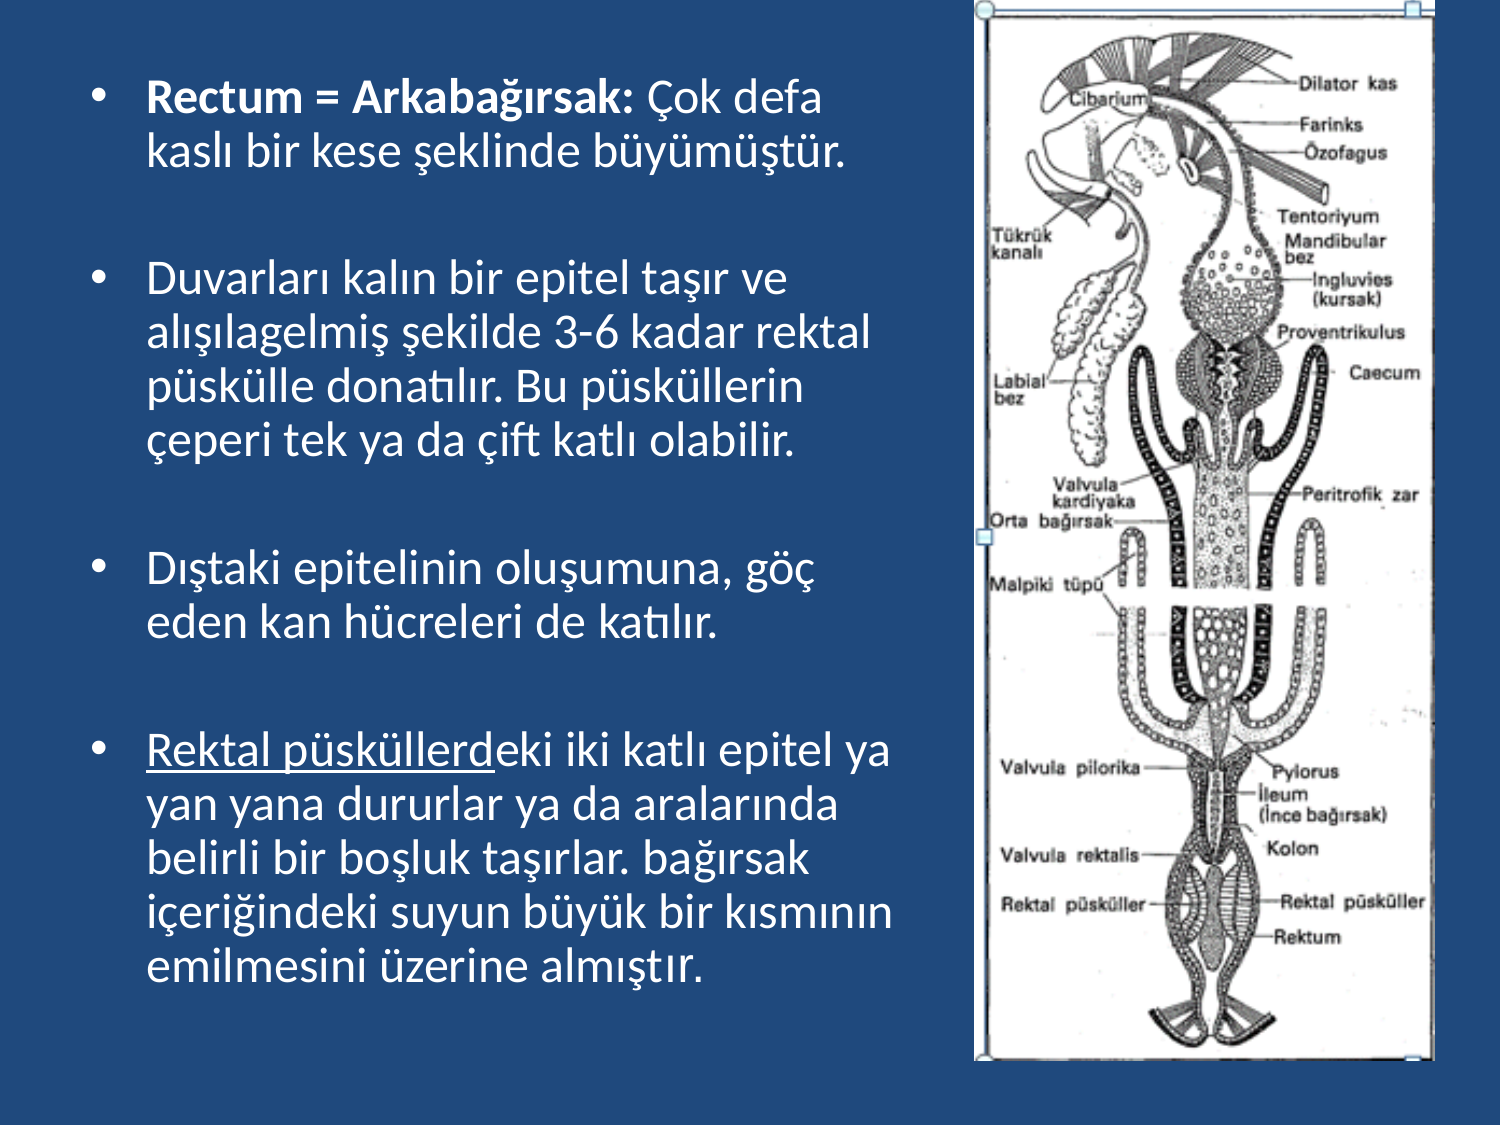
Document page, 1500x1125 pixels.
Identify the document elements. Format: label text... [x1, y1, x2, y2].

picture [974, 0, 1435, 1061]
list Rectum = Arkabağırsak: Çok defa kaslı bir kese şeklinde büyümüştür. Duvarları kalın bir epitel taşır ve alışılagelmiş şekilde 3-6 kadar rektal püskülle donatılır. Bu püsküllerin çeperi tek ya da çift katlı olabilir. Dıştaki epitelinin oluşumuna, göç eden kan hücreleri de katılır. Rektal püsküllerdeki iki katlı epitel ya yan yana dururlar ya da aralarında belirli bir boşluk taşırlar. bağırsak içeriğindeki suyun büyük bir kısmının emilmesini üzerine almıştır. [75, 0, 928, 1094]
